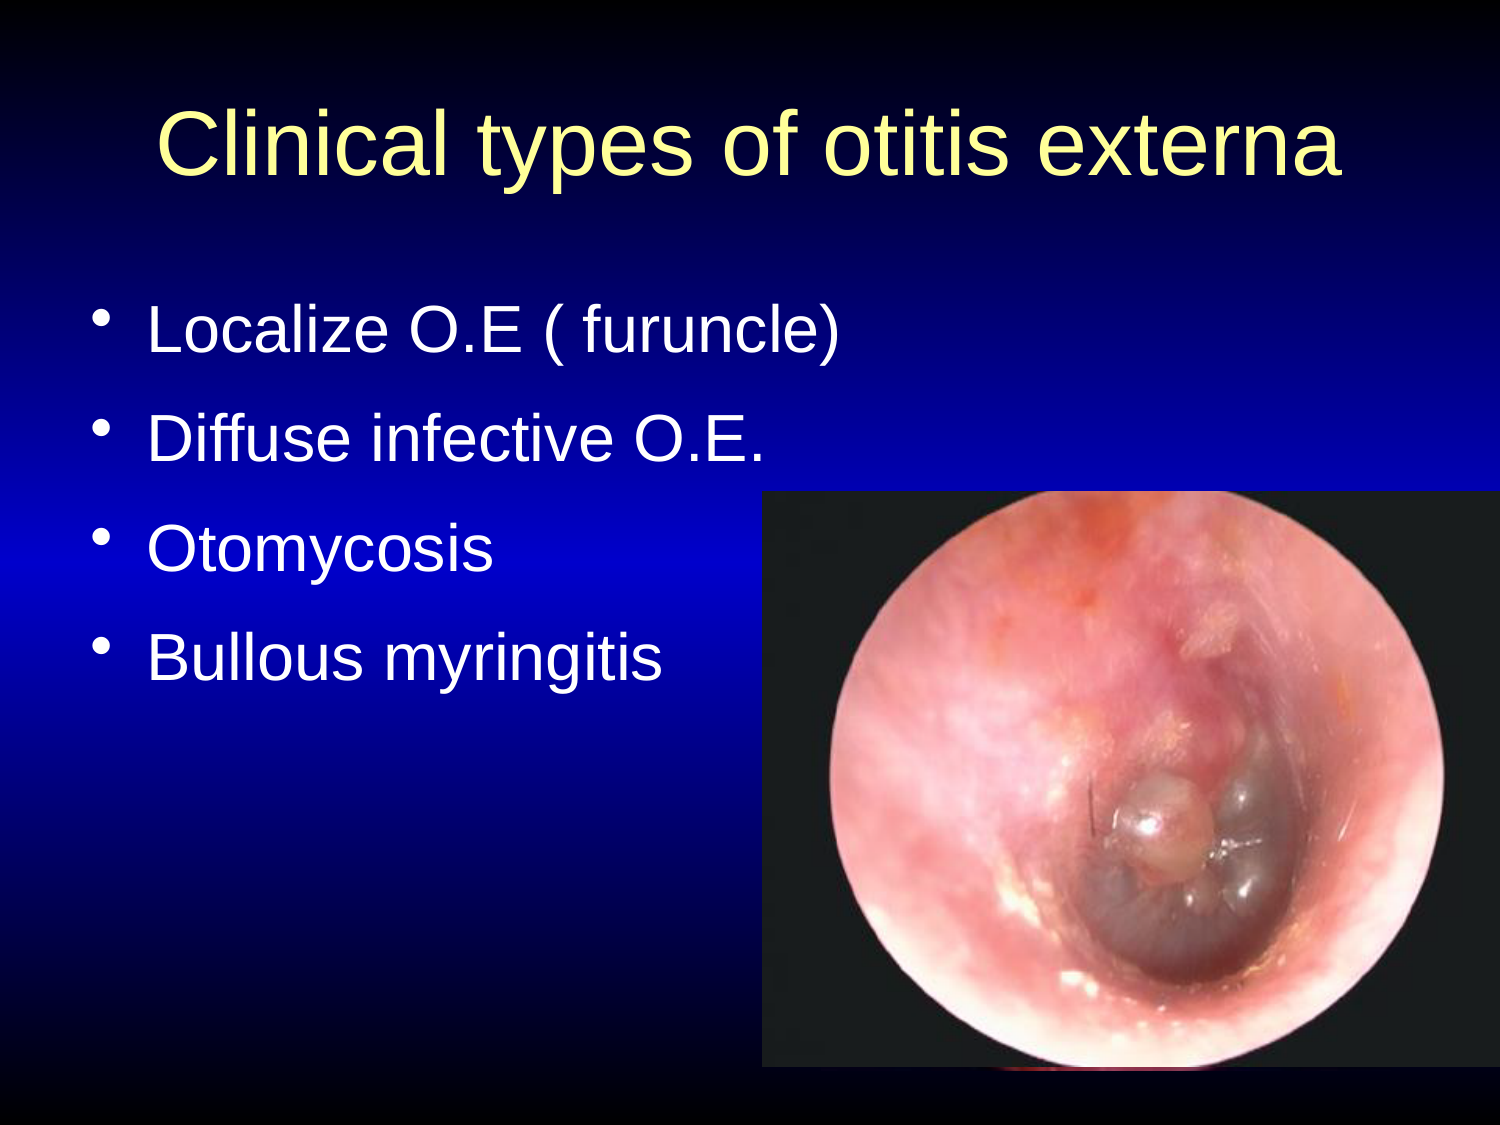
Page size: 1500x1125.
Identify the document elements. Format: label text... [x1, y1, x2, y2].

title Clinical types of otitis externa [74, 44, 1426, 233]
picture [762, 491, 1500, 1071]
list Localize O.E ( furuncle) Diffuse infective O.E. Otomycosis Bullous myringitis [74, 262, 1426, 1006]
